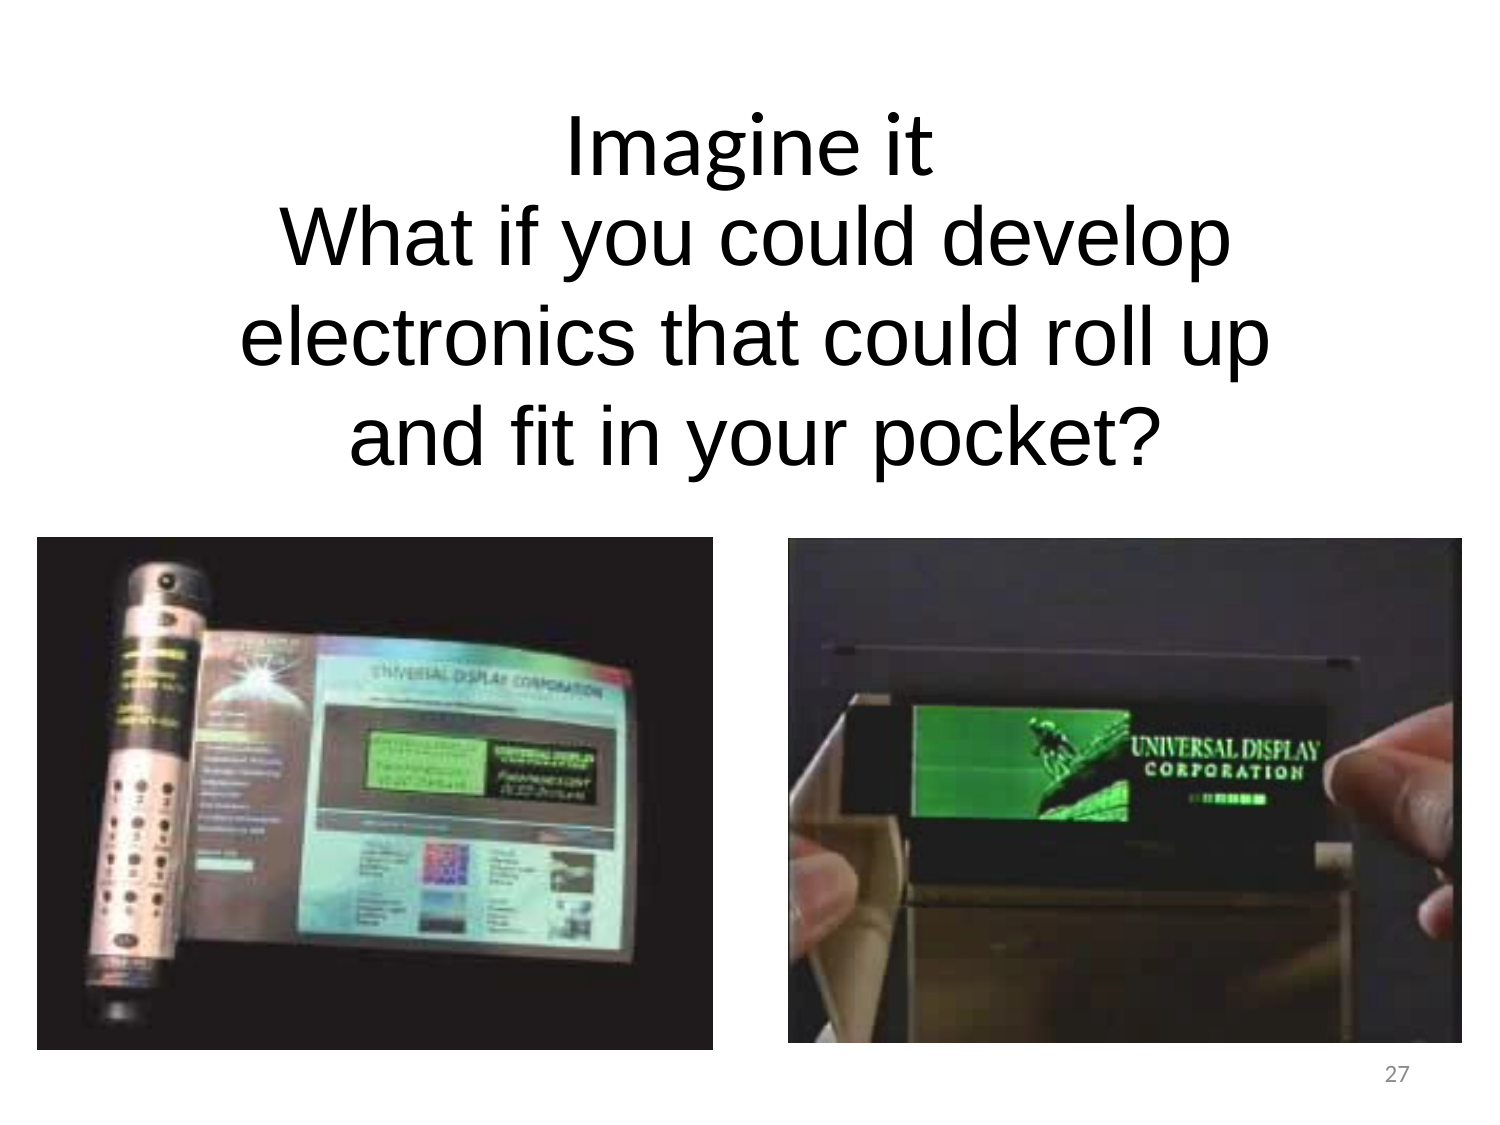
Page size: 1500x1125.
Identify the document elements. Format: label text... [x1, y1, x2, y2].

picture [37, 537, 713, 1050]
title Imagine it [75, 45, 1425, 233]
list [787, 537, 1463, 1045]
slide_number 27 [1074, 1053, 1425, 1103]
text_box What if you could develop electronics that could roll up and fit in your pocket? [174, 233, 1338, 823]
